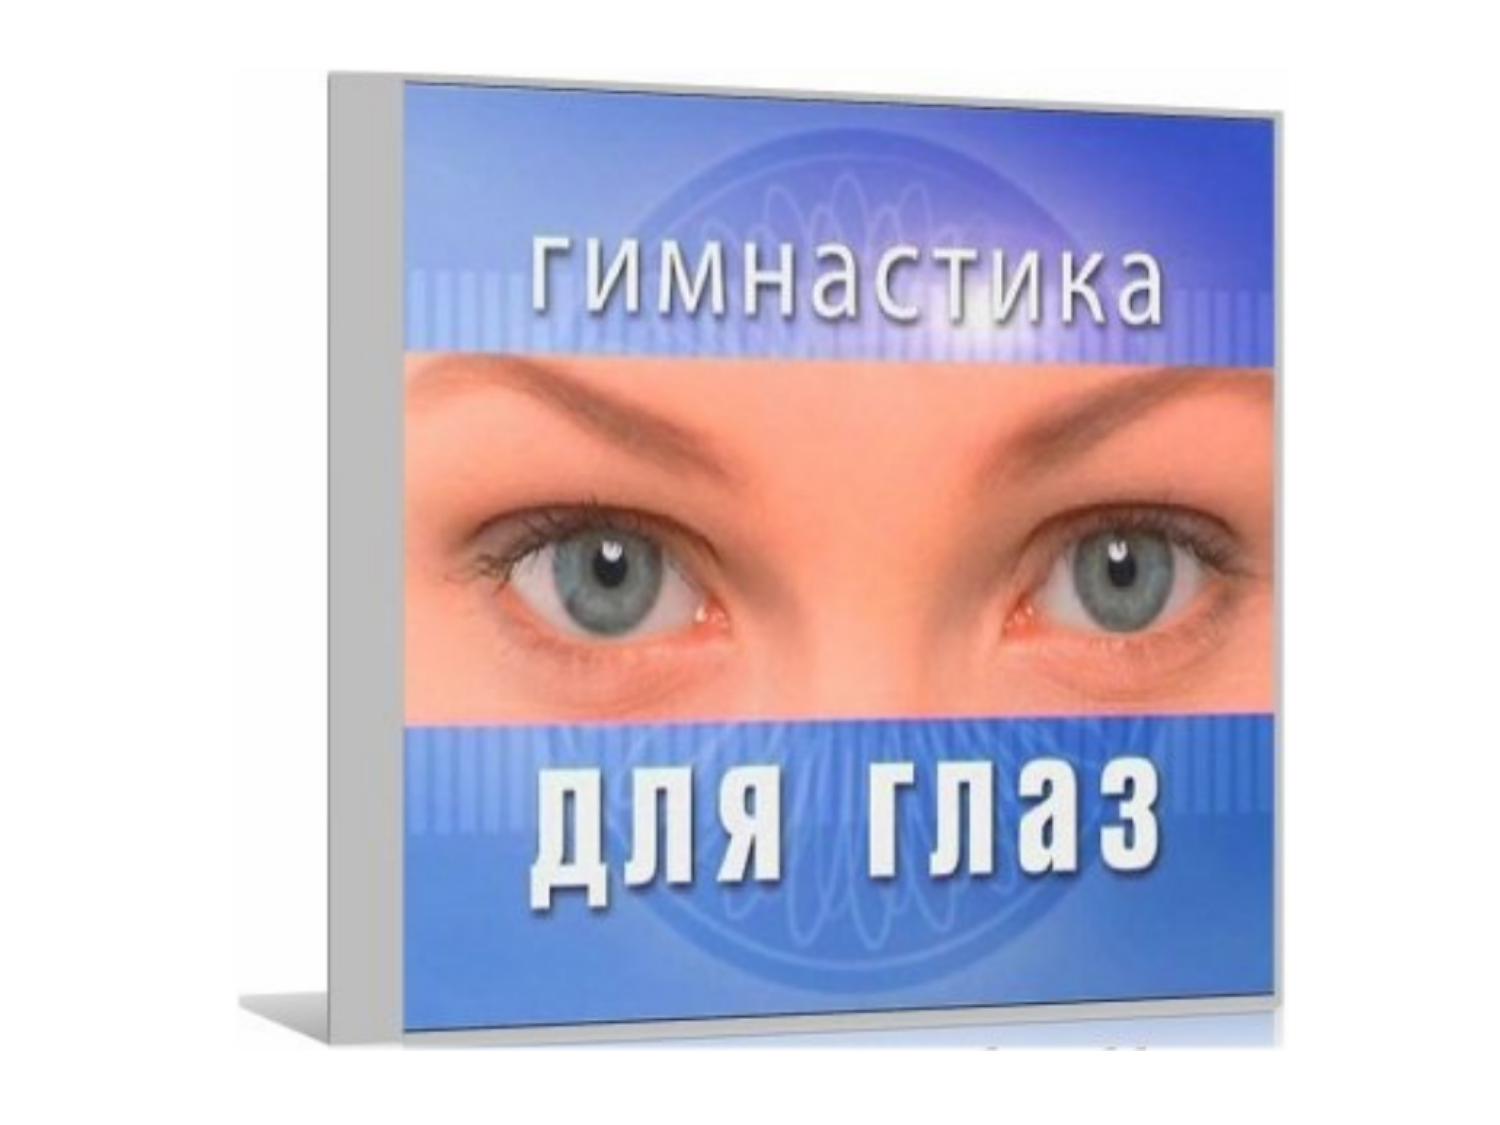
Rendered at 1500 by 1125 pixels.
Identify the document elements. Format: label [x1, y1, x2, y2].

list [234, 67, 1313, 1052]
